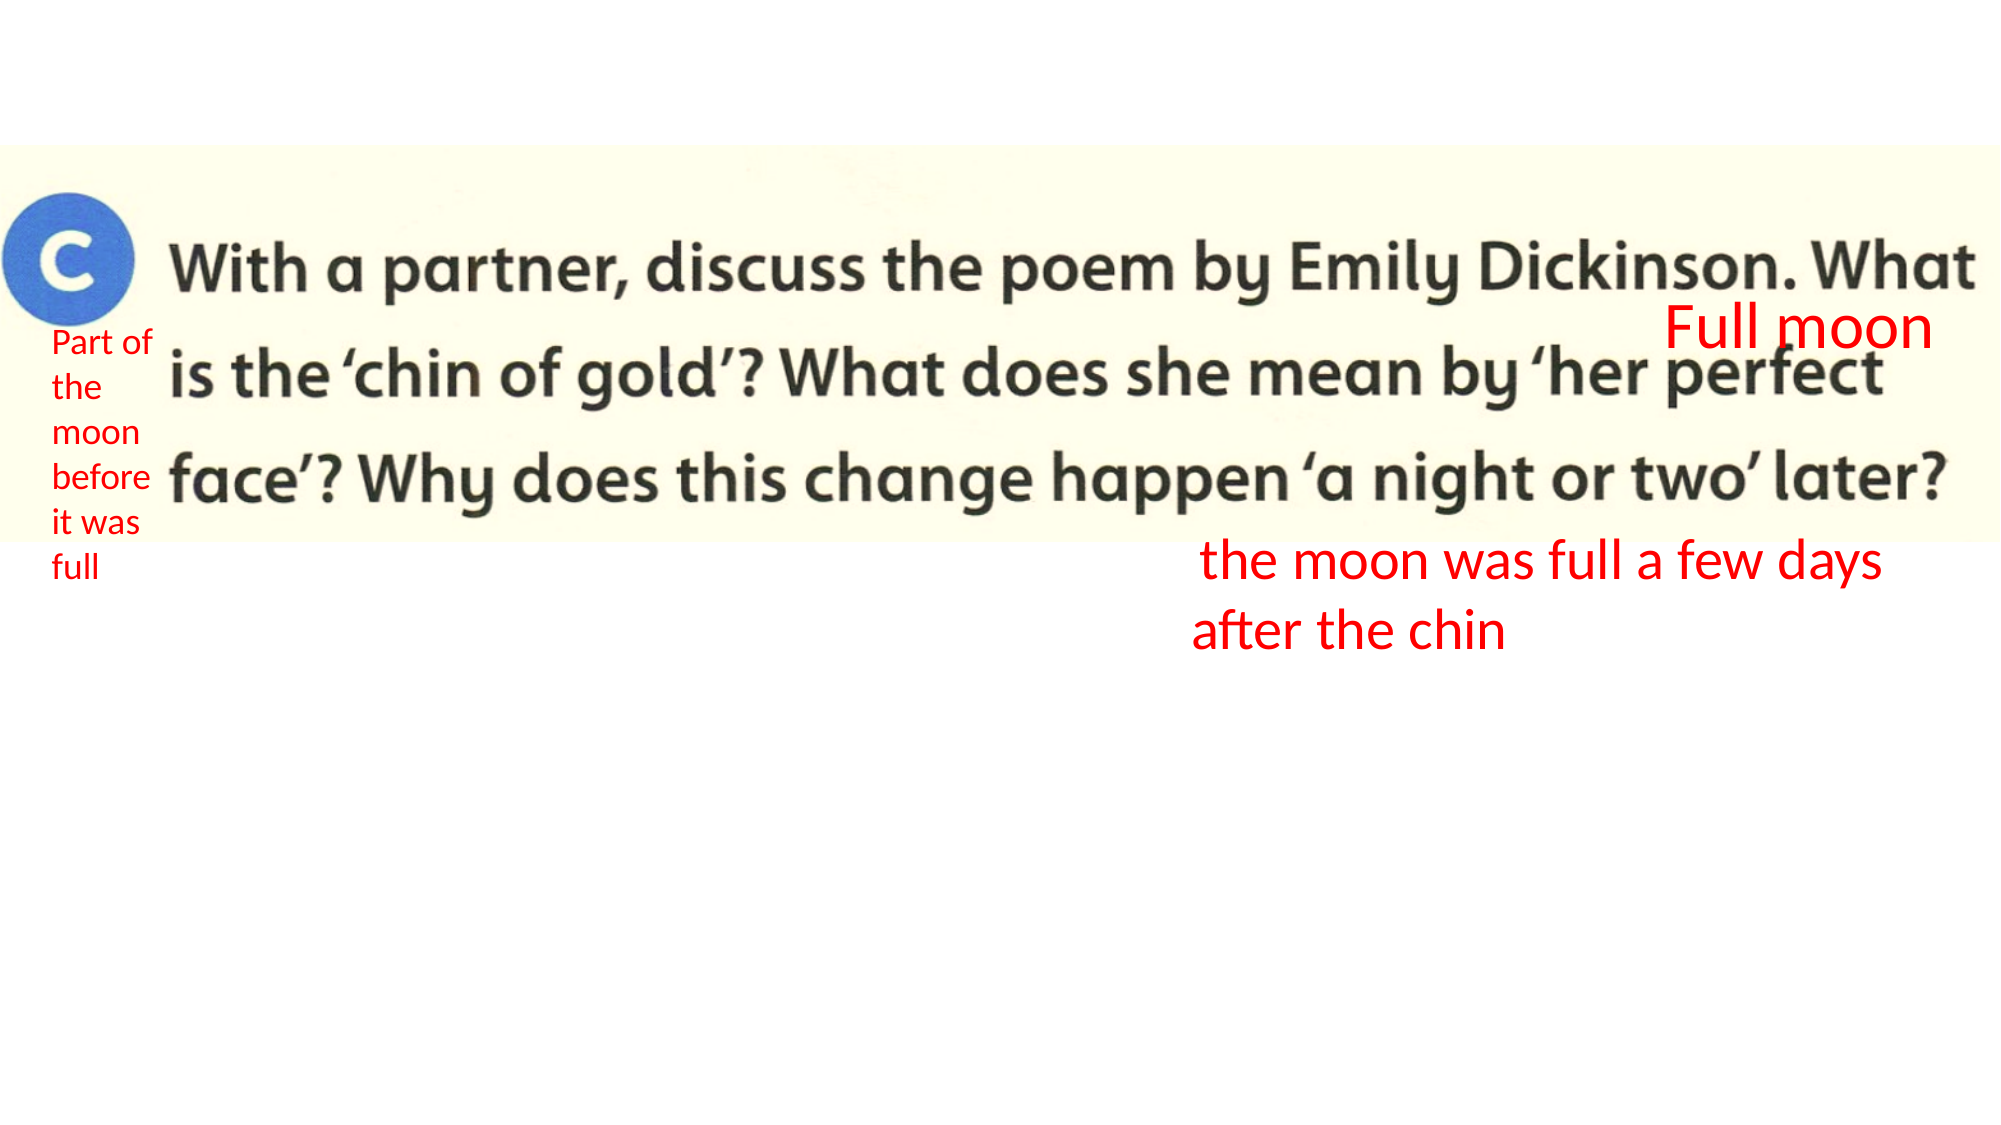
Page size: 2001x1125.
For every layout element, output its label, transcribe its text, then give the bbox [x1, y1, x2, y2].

text_box the moon was full a few days after the chin [1176, 542, 1963, 669]
picture [0, 145, 2000, 542]
text_box Part of the moon before it was full [36, 542, 175, 595]
